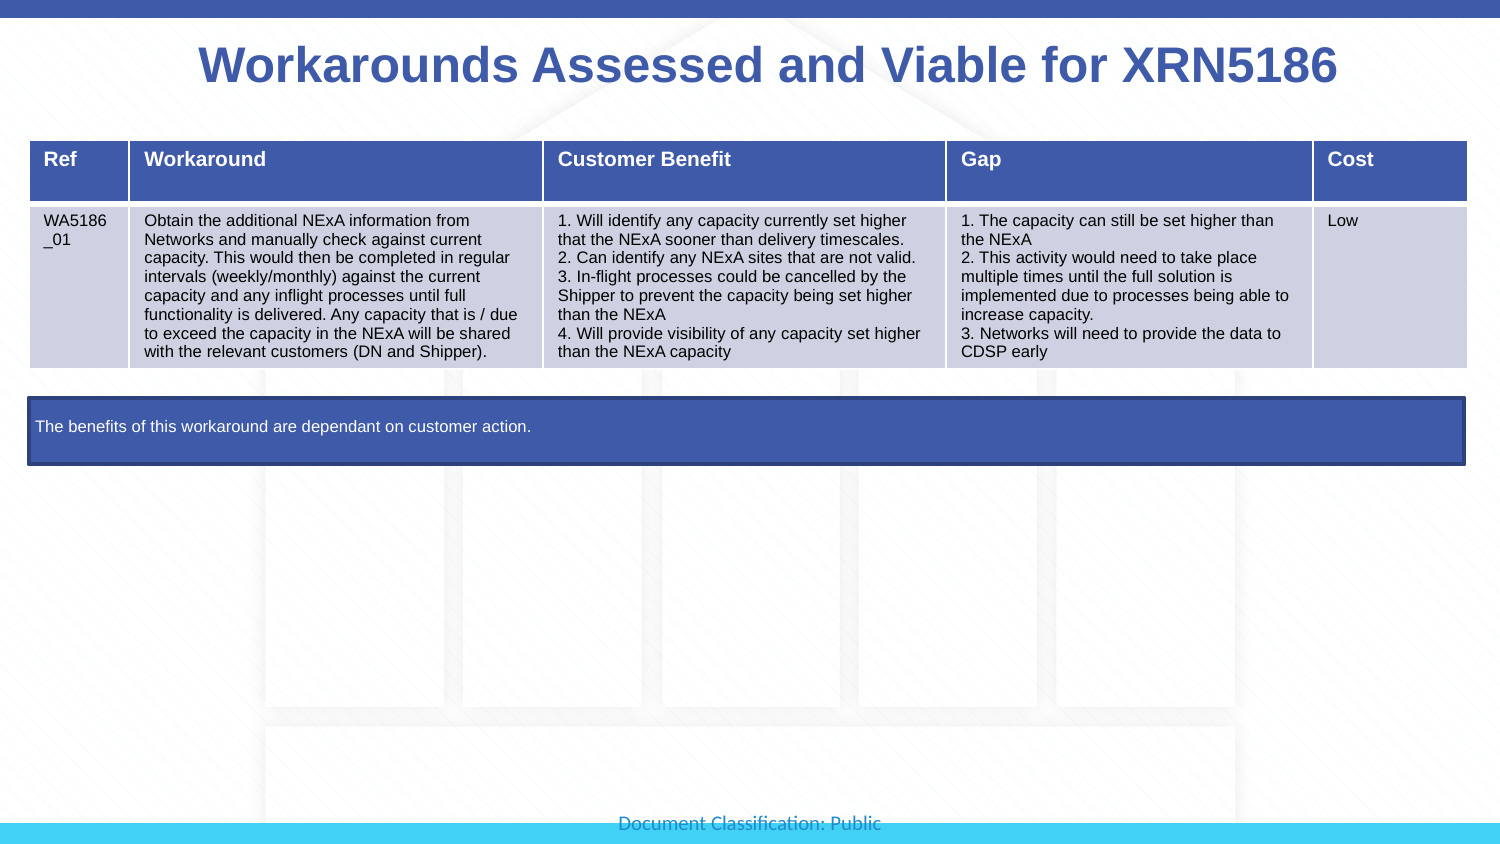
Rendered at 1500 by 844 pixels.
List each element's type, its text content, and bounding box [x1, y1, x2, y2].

table_cell 1. Will identify any capacity currently set higher that the NExA sooner than delivery timescales. 2. Can identify any NExA sites that are not valid. 3. In-flight processes could be cancelled by the Shipper to prevent the capacity being set higher than the NExA 4. Will provide visibility of any capacity set higher than the NExA capacity [544, 207, 945, 368]
picture [0, 0, 1500, 844]
table_header Cost [1314, 141, 1467, 201]
table_header Ref [30, 141, 128, 201]
table_cell Low [1314, 207, 1467, 368]
text_box Workarounds Assessed and Viable for XRN5186 [69, 25, 1468, 101]
table_cell WA5186_01 [30, 207, 128, 368]
table_header Workaround [130, 141, 542, 201]
table_cell Obtain the additional NExA information from Networks and manually check against current capacity. This would then be completed in regular intervals (weekly/monthly) against the current capacity and any inflight processes until full functionality is delivered. Any capacity that is / due to exceed the capacity in the NExA will be shared with the relevant customers (DN and Shipper). [130, 207, 542, 368]
table_cell 1. The capacity can still be set higher than the NExA 2. This activity would need to take place multiple times until the full solution is implemented due to processes being able to increase capacity. 3. Networks will need to provide the data to CDSP early [947, 207, 1312, 368]
text_box [27, 396, 1466, 466]
text_box The benefits of this workaround are dependant on customer action. [20, 407, 1456, 523]
table_header Gap [947, 141, 1312, 201]
table_header Customer Benefit [544, 141, 945, 201]
